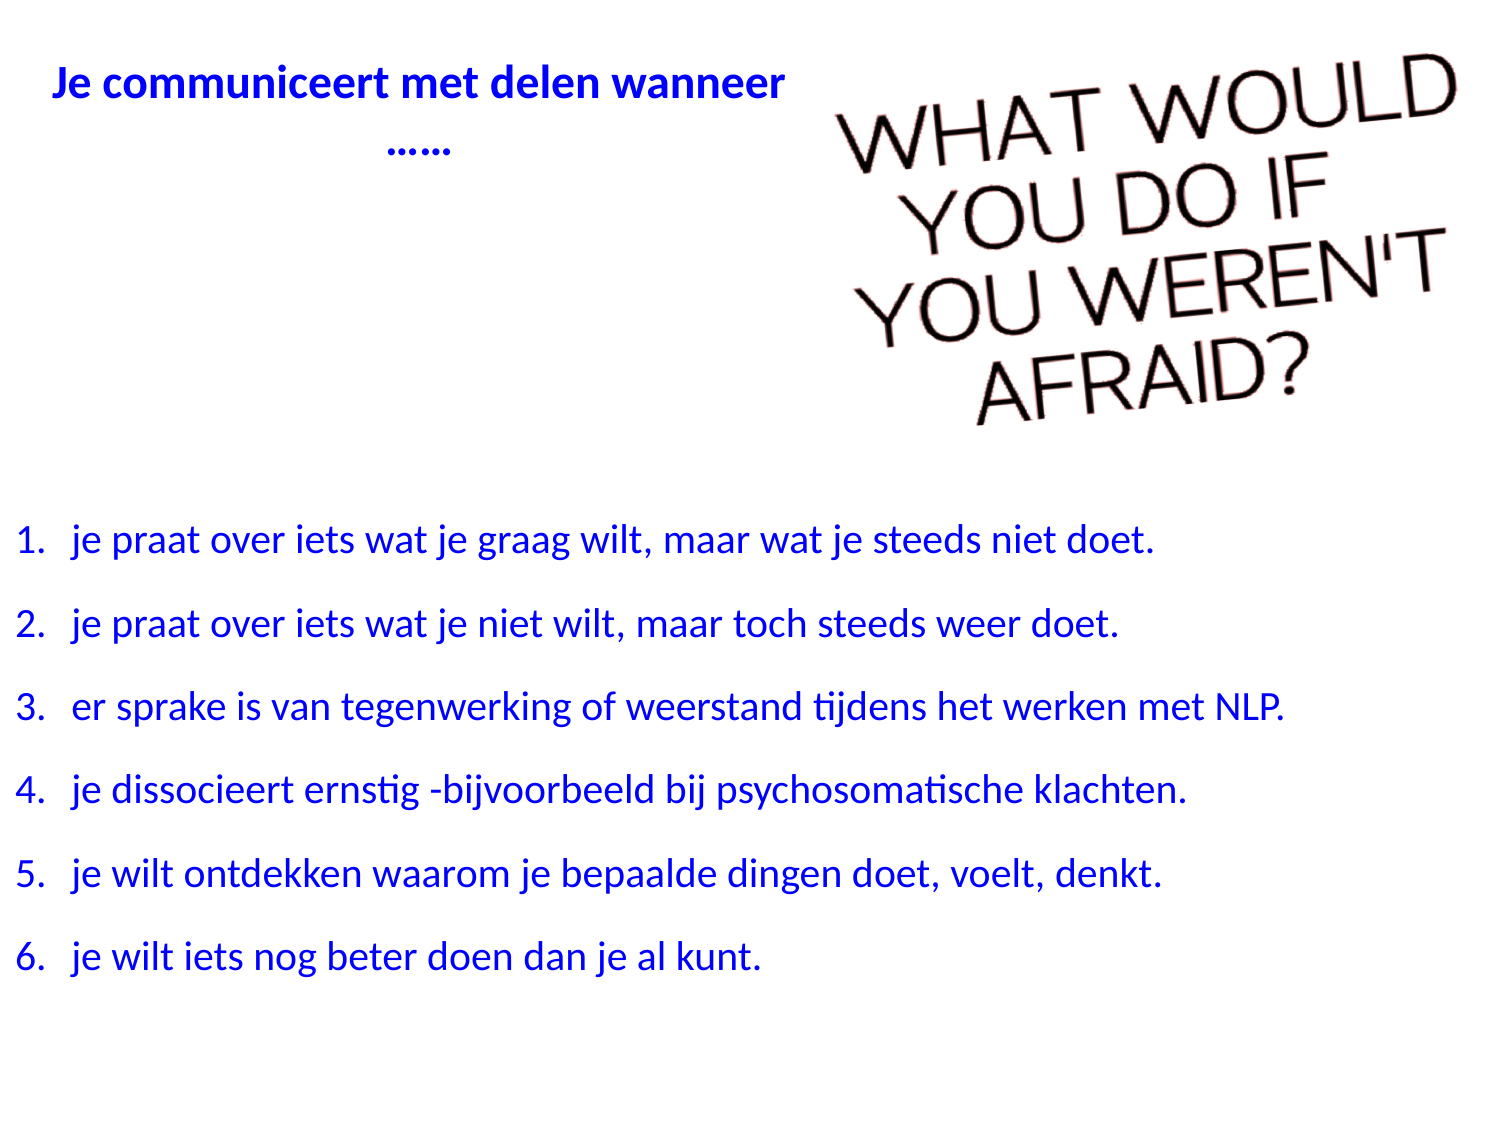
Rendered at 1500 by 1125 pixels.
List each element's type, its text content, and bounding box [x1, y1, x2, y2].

picture [826, 75, 1485, 419]
title Je communiceert met delen wanneer …… [17, 42, 821, 173]
list je praat over iets wat je graag wilt, maar wat je steeds niet doet. je praat over iets wat je niet wilt, maar toch steeds weer doet. er sprake is van tegenwerking of weerstand tijdens het werken met NLP. je dissocieert ernstig -bijvoorbeeld bij psychosomatische klachten. je wilt ontdekken waarom je bepaalde dingen doet, voelt, denkt. je wilt iets nog beter doen dan je al kunt. [0, 479, 1500, 1024]
